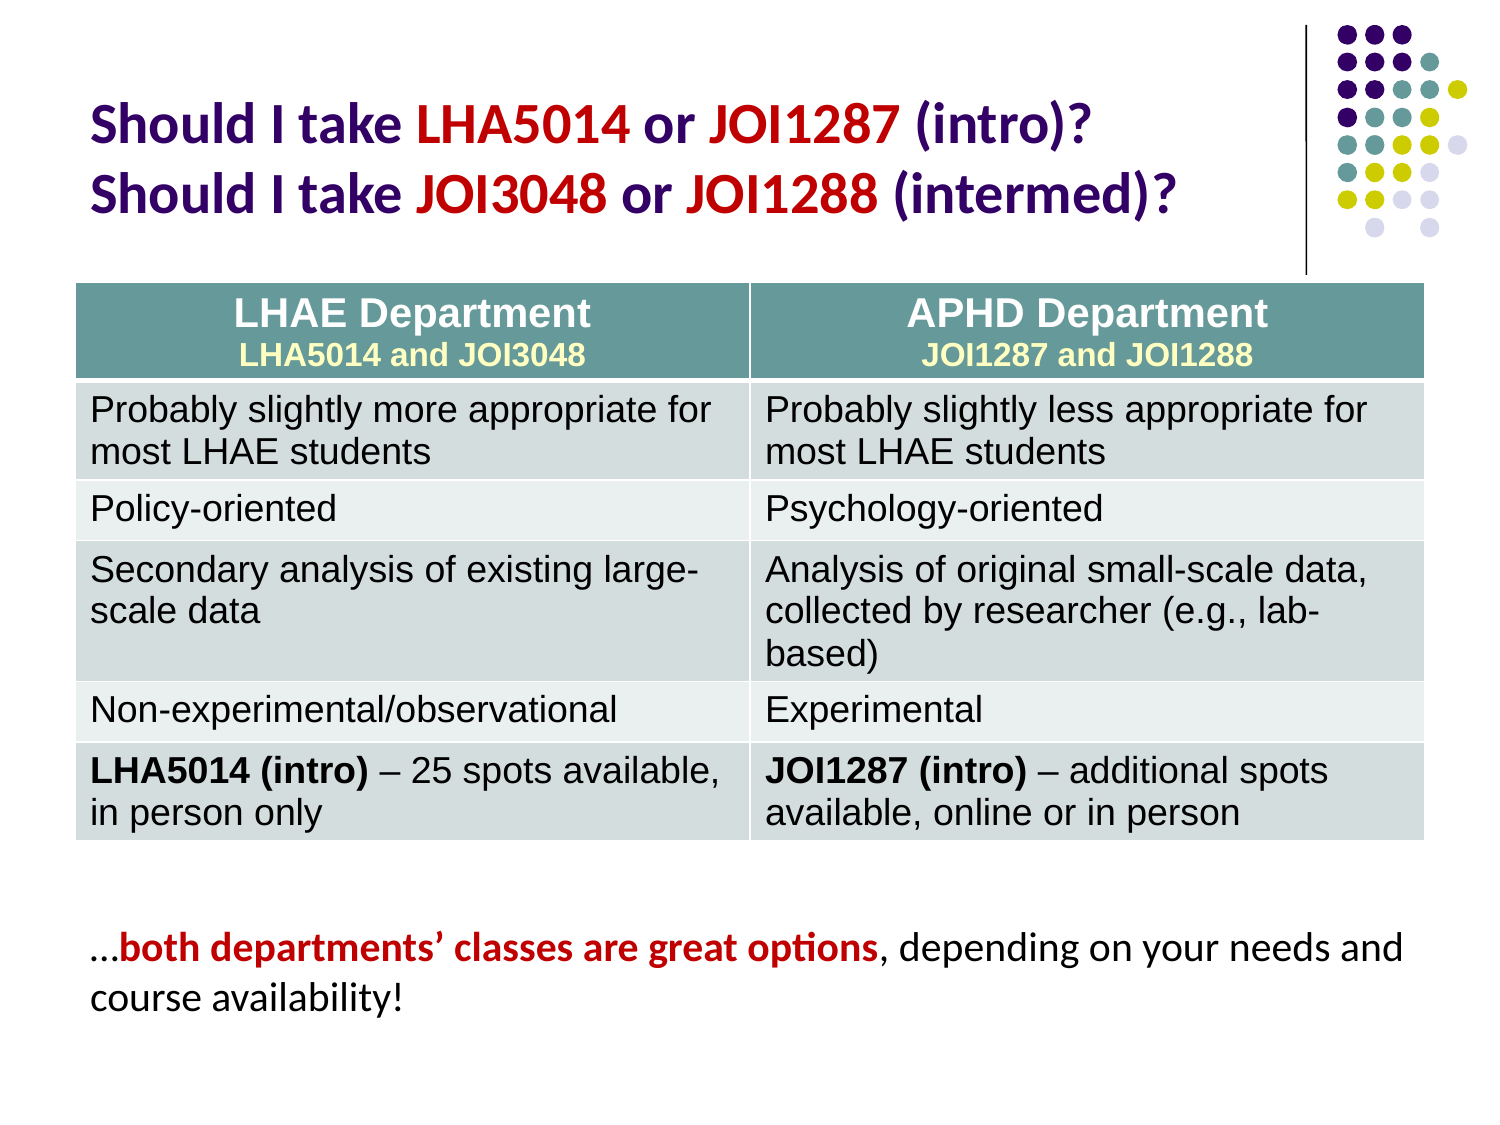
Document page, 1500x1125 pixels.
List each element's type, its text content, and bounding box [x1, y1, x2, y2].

table_header LHAE Department LHA5014 and JOI3048 [76, 283, 749, 378]
table_cell Experimental [751, 682, 1424, 741]
table_cell Probably slightly less appropriate for most LHAE students [751, 383, 1424, 479]
text_box …both departments’ classes are great options, depending on your needs and course availability! [74, 912, 1425, 1019]
table_header APHD Department JOI1287 and JOI1288 [751, 283, 1424, 378]
table_cell JOI1287 (intro) – additional spots available, online or in person [751, 743, 1424, 840]
table_cell LHA5014 (intro) – 25 spots available, in person only [76, 743, 749, 840]
table_cell Non-experimental/observational [76, 682, 749, 741]
table_cell Policy-oriented [76, 481, 749, 540]
table_cell Secondary analysis of existing large-scale data [76, 541, 749, 681]
table_cell Analysis of original small-scale data, collected by researcher (e.g., lab-based) [751, 541, 1424, 681]
table_cell Psychology-oriented [751, 481, 1424, 540]
table_cell Probably slightly more appropriate for most LHAE students [76, 383, 749, 479]
title Should I take LHA5014 or JOI1287 (intro)? Should I take JOI3048 or JOI1288 (intermed)? [75, 20, 1313, 233]
